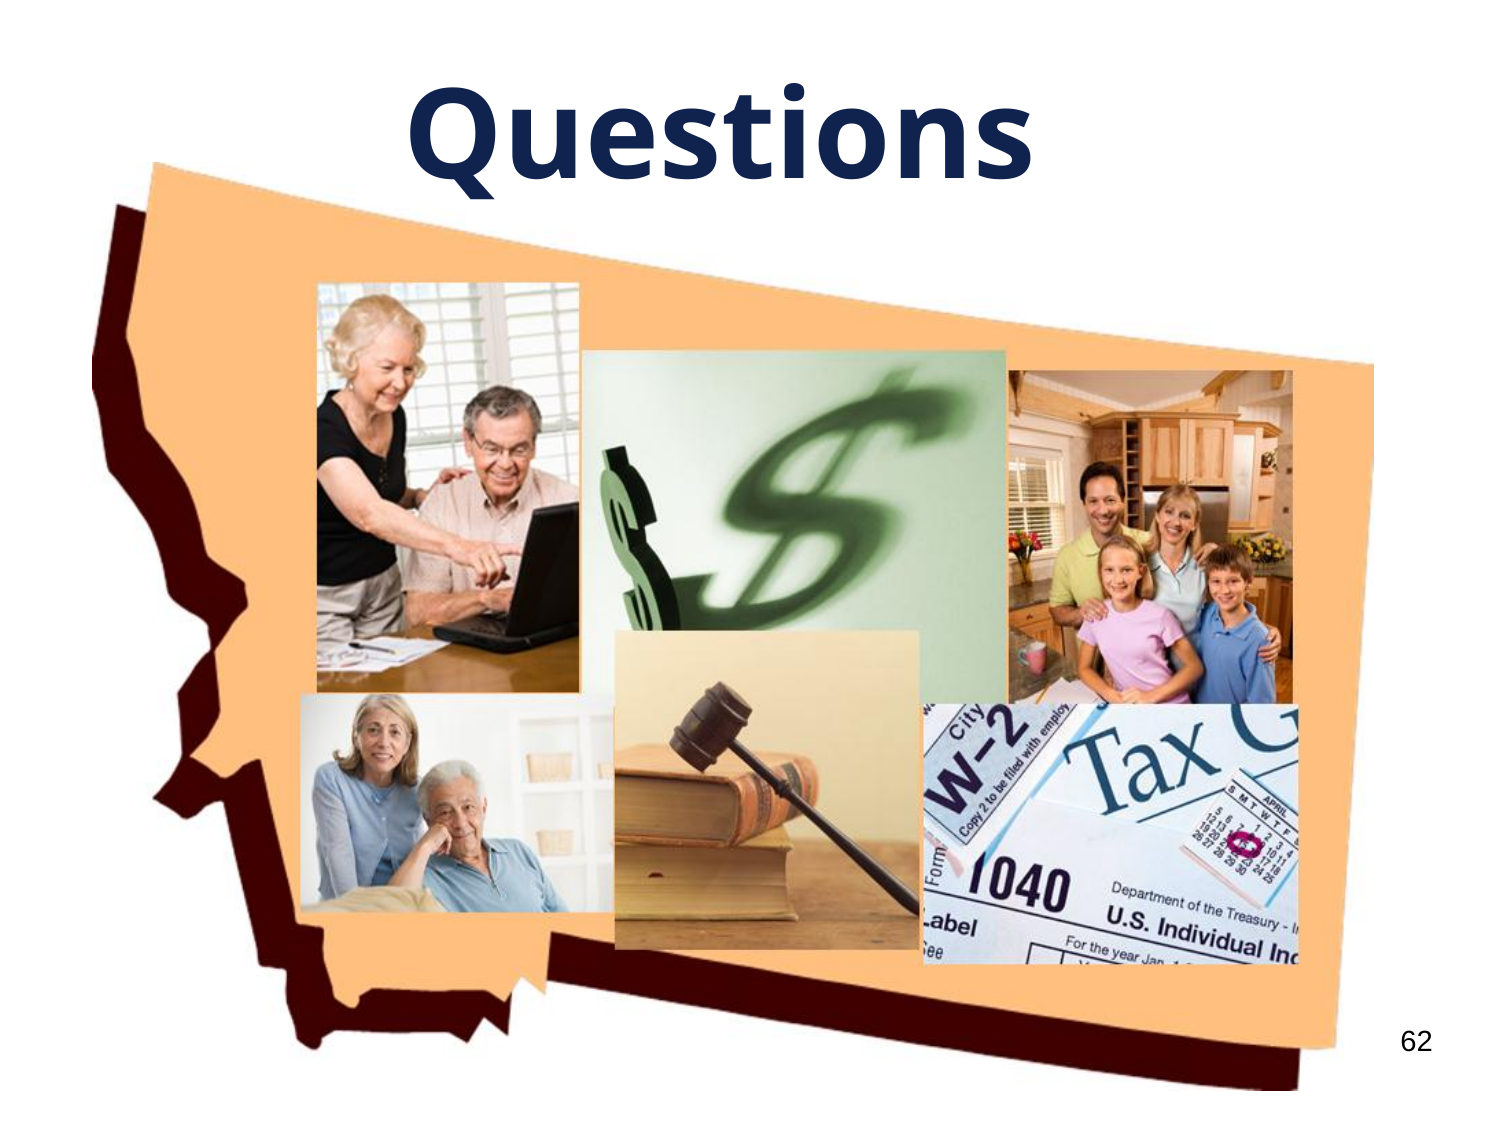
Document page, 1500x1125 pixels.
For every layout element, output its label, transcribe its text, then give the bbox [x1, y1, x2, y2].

title Questions [0, 34, 1440, 223]
text_box 62 [1385, 1014, 1467, 1093]
picture [91, 162, 1374, 1091]
